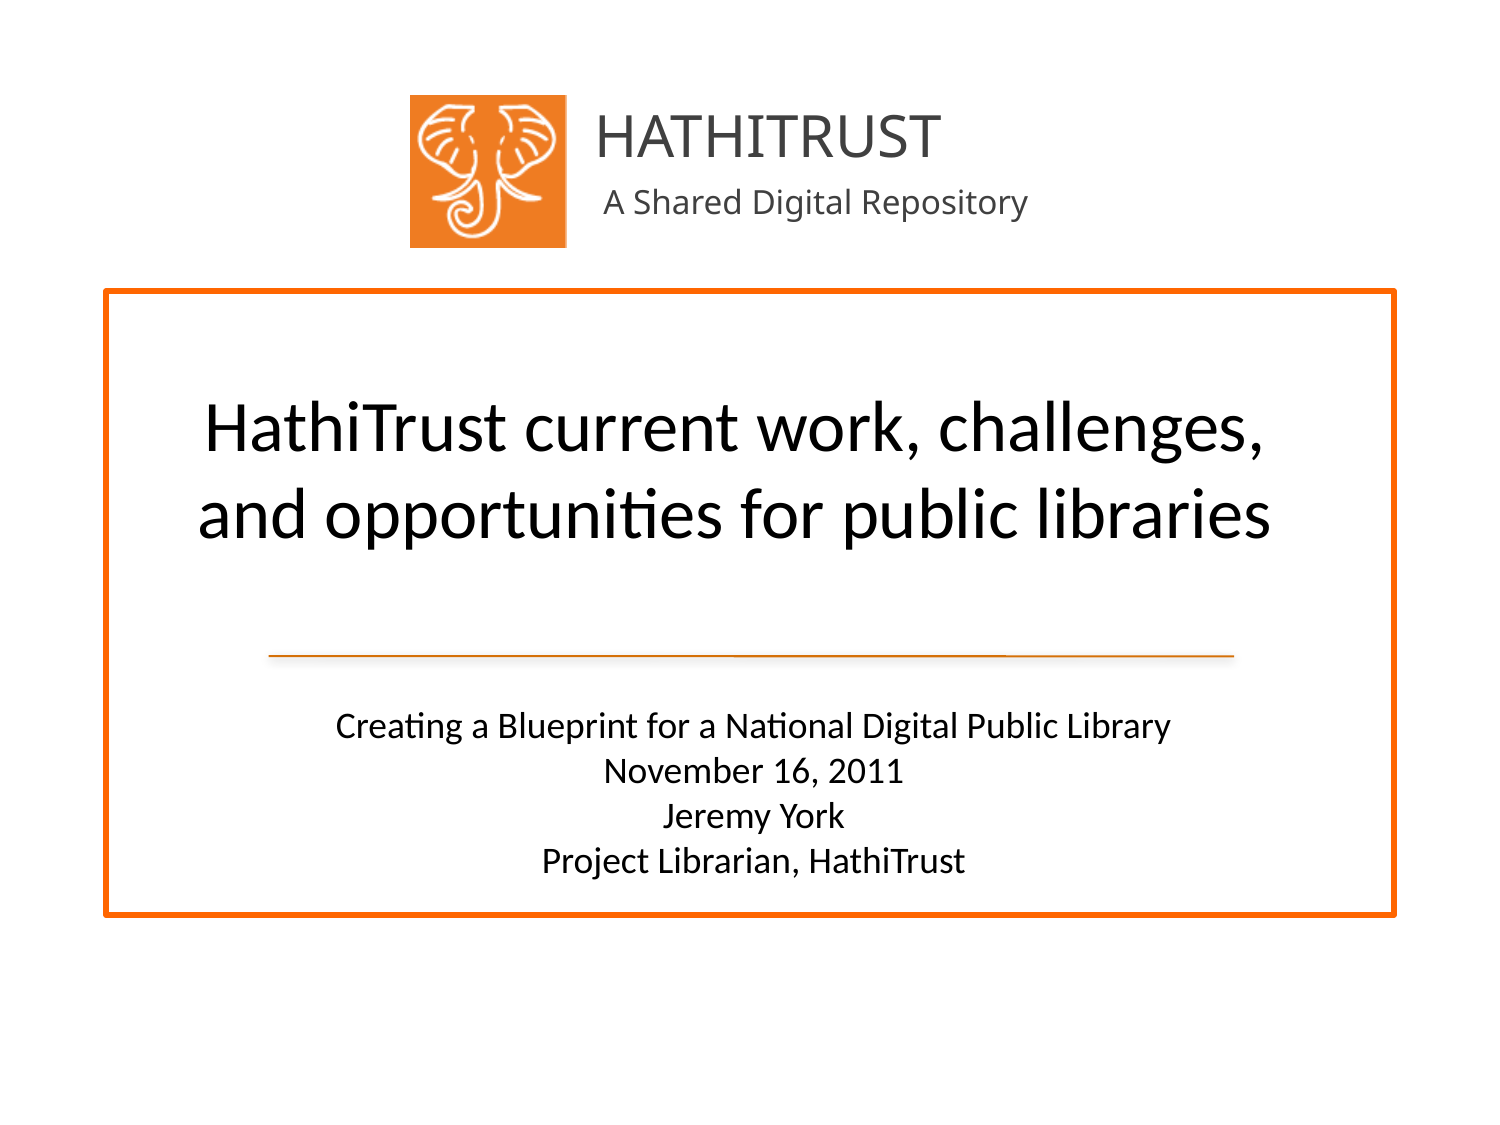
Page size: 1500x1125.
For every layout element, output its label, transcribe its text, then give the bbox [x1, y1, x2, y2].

text_box Creating a Blueprint for a National Digital Public Library November 16, 2011 Jeremy York Project Librarian, HathiTrust [179, 693, 1329, 889]
title HathiTrust current work, challenges, and opportunities for public libraries [179, 318, 1291, 613]
picture [410, 95, 567, 248]
text_box [592, 897, 1083, 1088]
